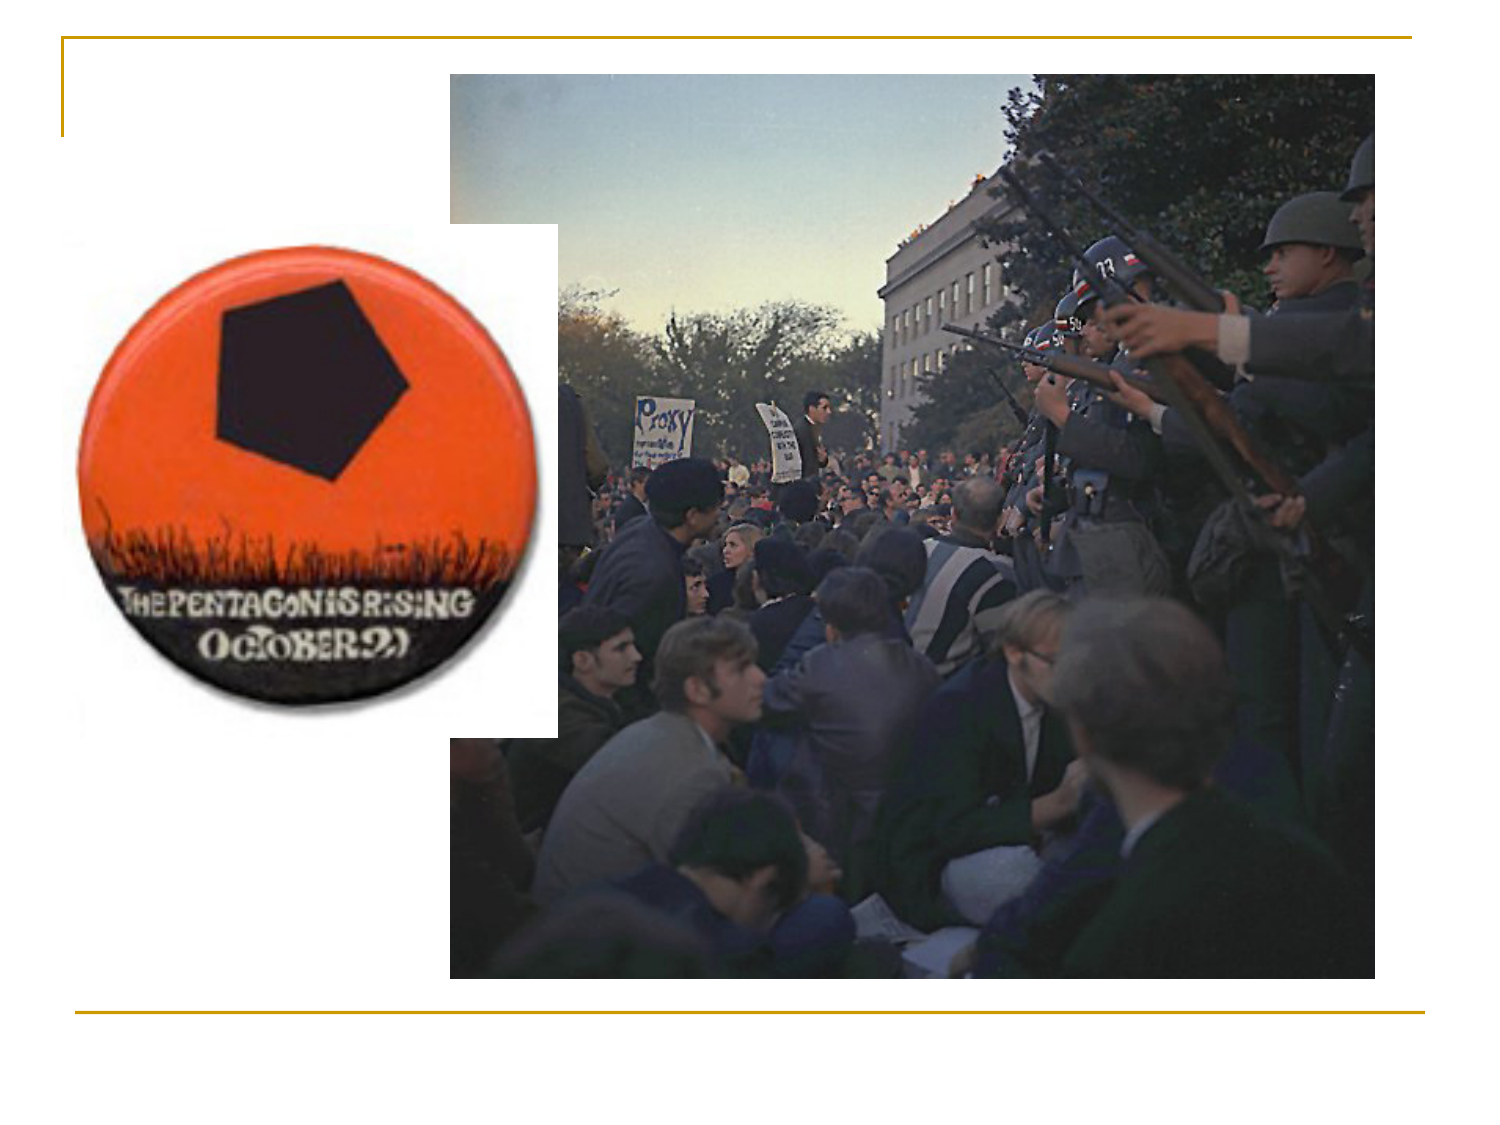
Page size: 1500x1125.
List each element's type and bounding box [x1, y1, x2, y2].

picture [62, 74, 1376, 980]
